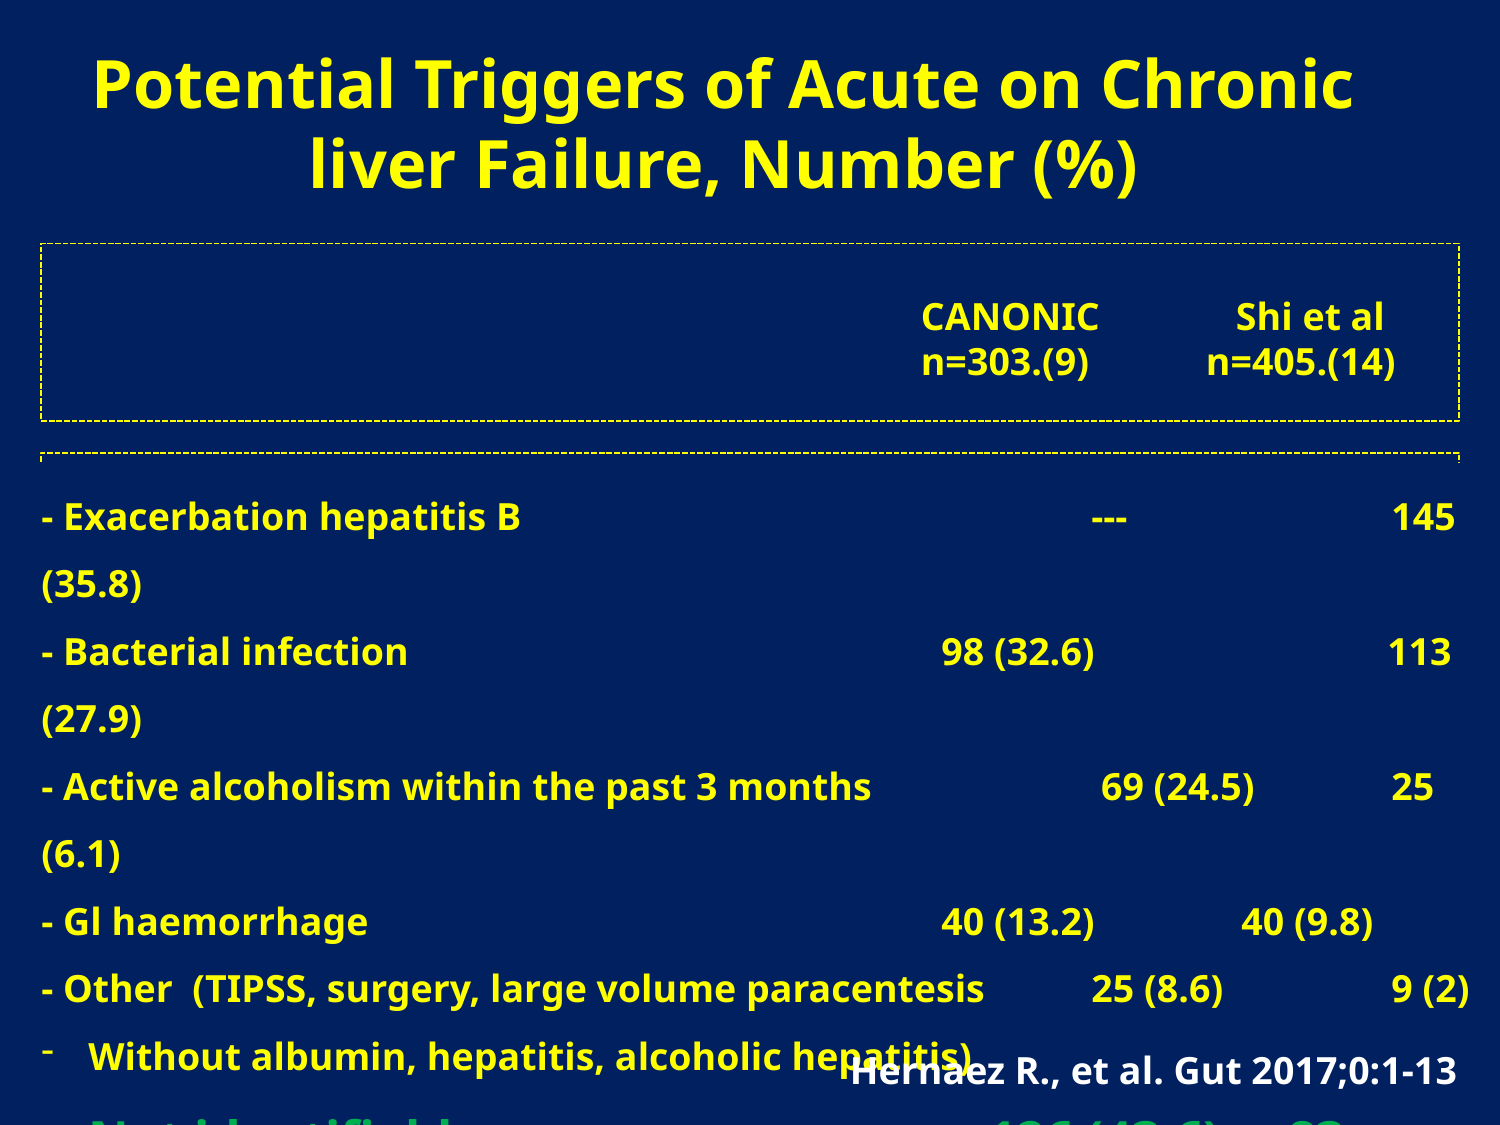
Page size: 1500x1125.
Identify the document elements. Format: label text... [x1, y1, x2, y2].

text_box [40, 452, 1460, 462]
text_box CANONIC Shi et al n=303.(9) n=405.(14) [906, 285, 1500, 391]
text_box Hernaez R., et al. Gut 2017;0:1-13 [835, 1039, 1473, 1100]
text_box [40, 243, 1460, 422]
text_box Potential Triggers of Acute on Chronic liver Failure, Number (%) [26, 34, 1421, 210]
text_box - Exacerbation hepatitis B --- 145 (35.8) - Bacterial infection 98 (32.6) 113 (27.9) - Active alcoholism within the past 3 months 69 (24.5) 25 (6.1) - Gl haemorrhage 40 (13.2) 40 (9.8) - Other (TIPSS, surgery, large volume paracentesis 25 (8.6) 9 (2) Without albumin, hepatitis, alcoholic hepatitis) Not identifiable 126 (43.6) 83 (20.4) - More than one 39 (13.5) 36 (8.9) [26, 462, 1486, 1125]
